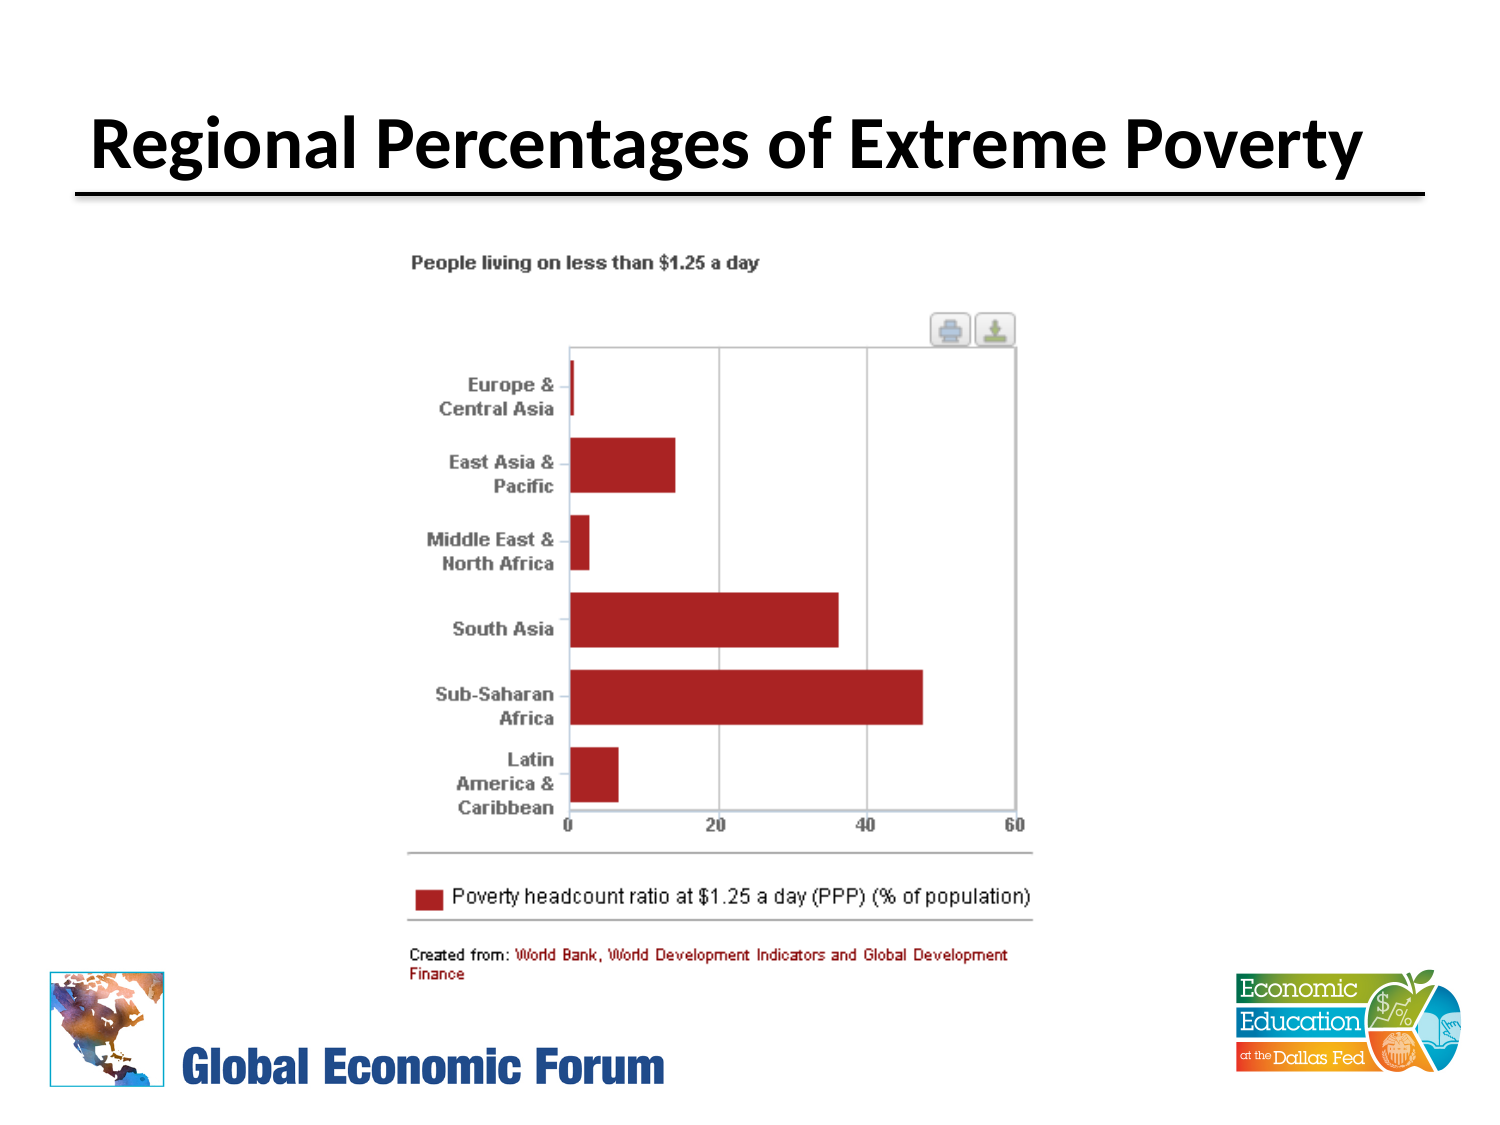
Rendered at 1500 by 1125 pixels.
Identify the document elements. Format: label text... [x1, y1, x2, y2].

picture [1229, 964, 1466, 1082]
title Regional Percentages of Extreme Poverty [75, 45, 1425, 233]
picture [46, 249, 1066, 1094]
